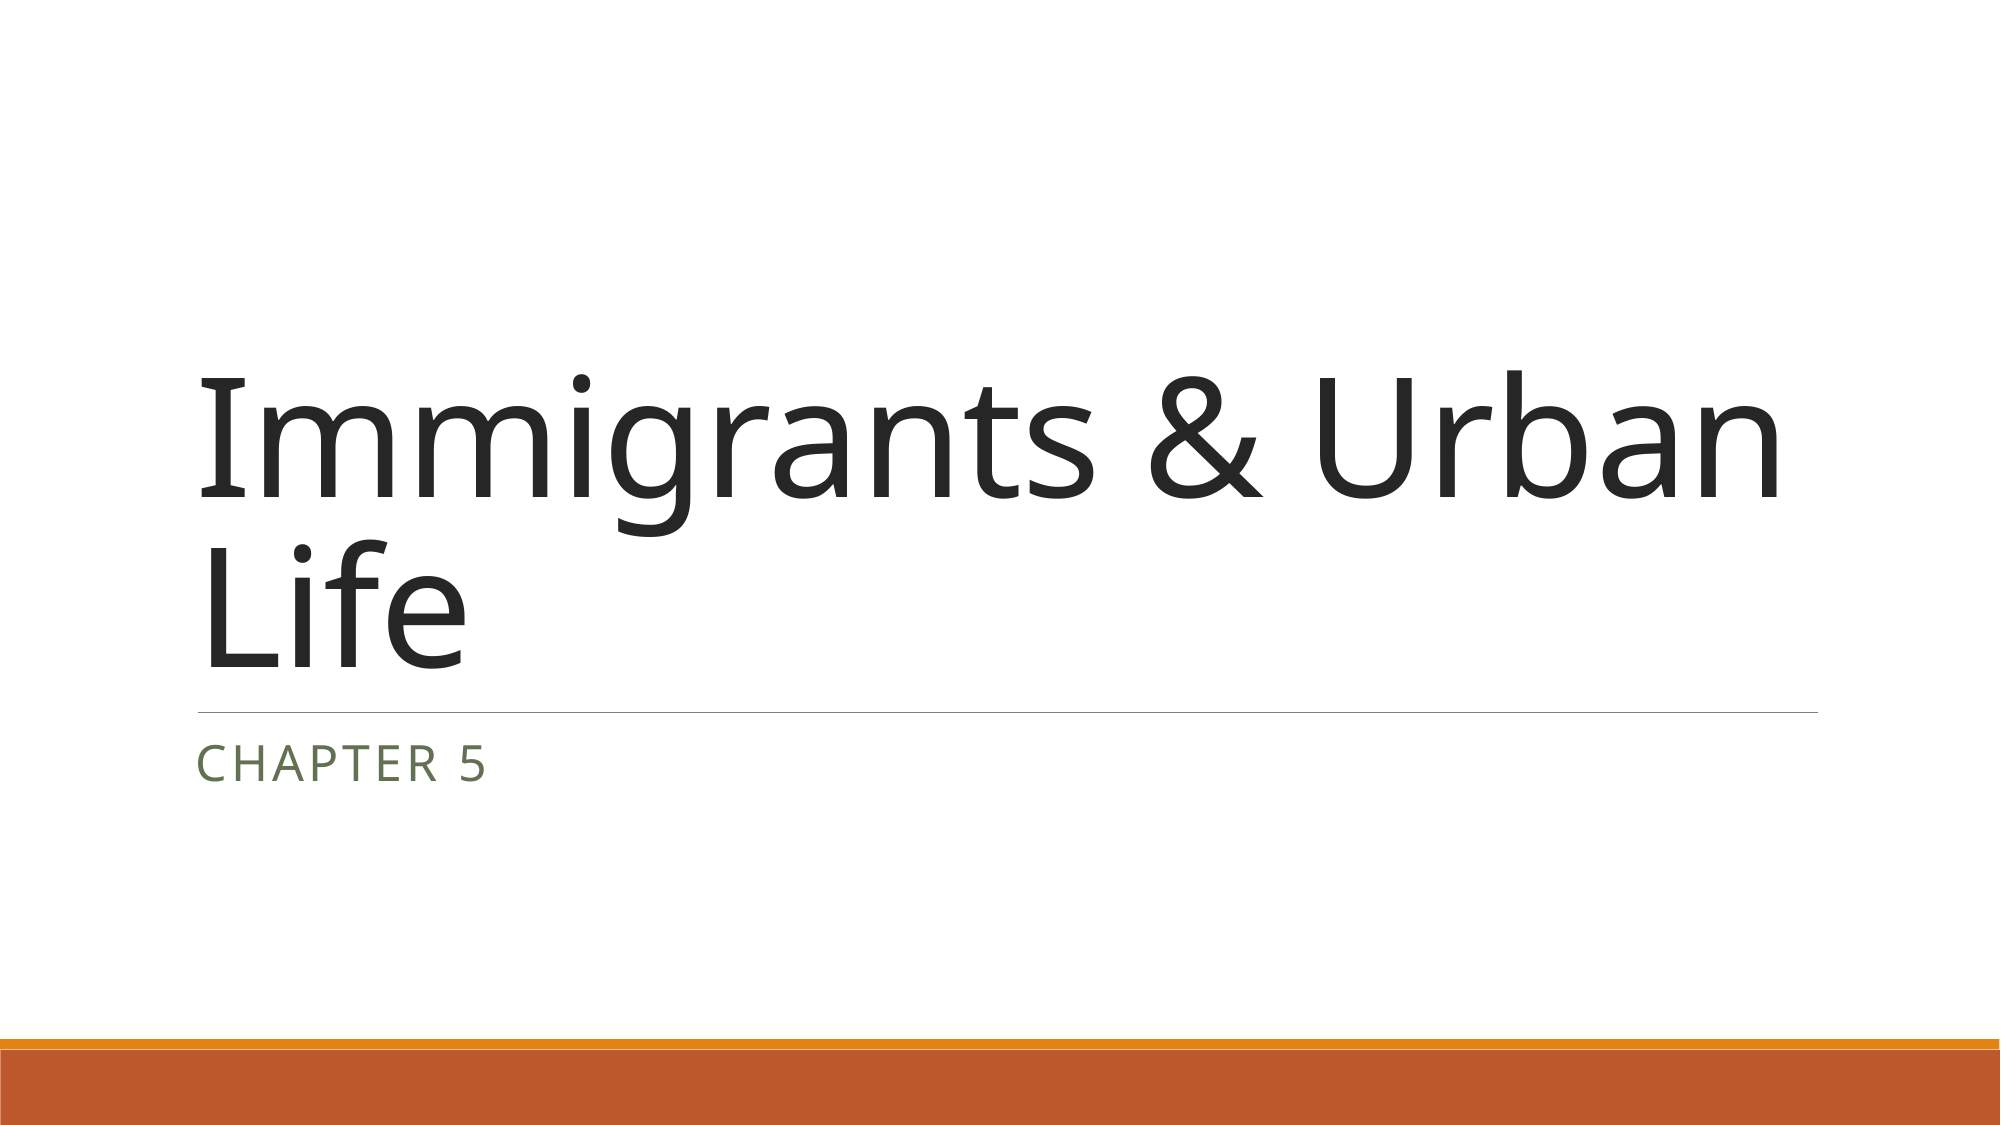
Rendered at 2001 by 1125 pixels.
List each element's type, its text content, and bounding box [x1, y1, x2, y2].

subtitle Chapter 5 [180, 730, 1831, 919]
title Immigrants & Urban Life [180, 124, 1830, 710]
